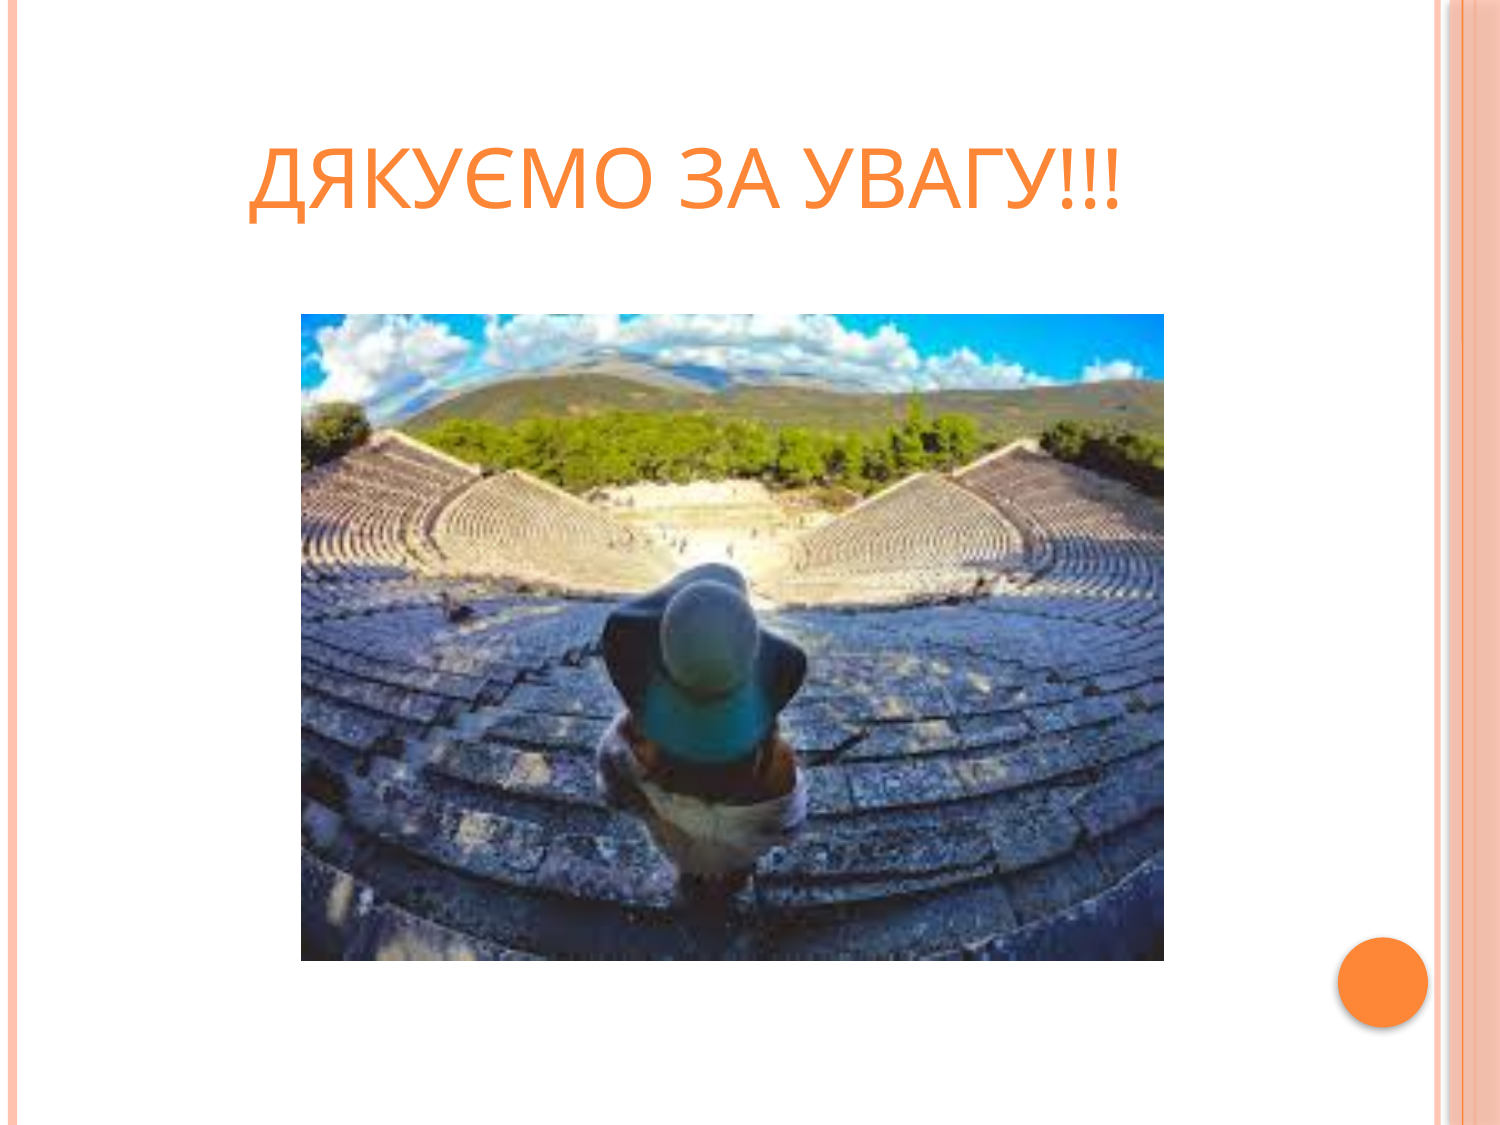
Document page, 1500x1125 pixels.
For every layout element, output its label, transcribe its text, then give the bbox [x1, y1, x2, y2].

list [300, 313, 1164, 961]
title Дякуємо за увагу!!! [75, 45, 1300, 233]
